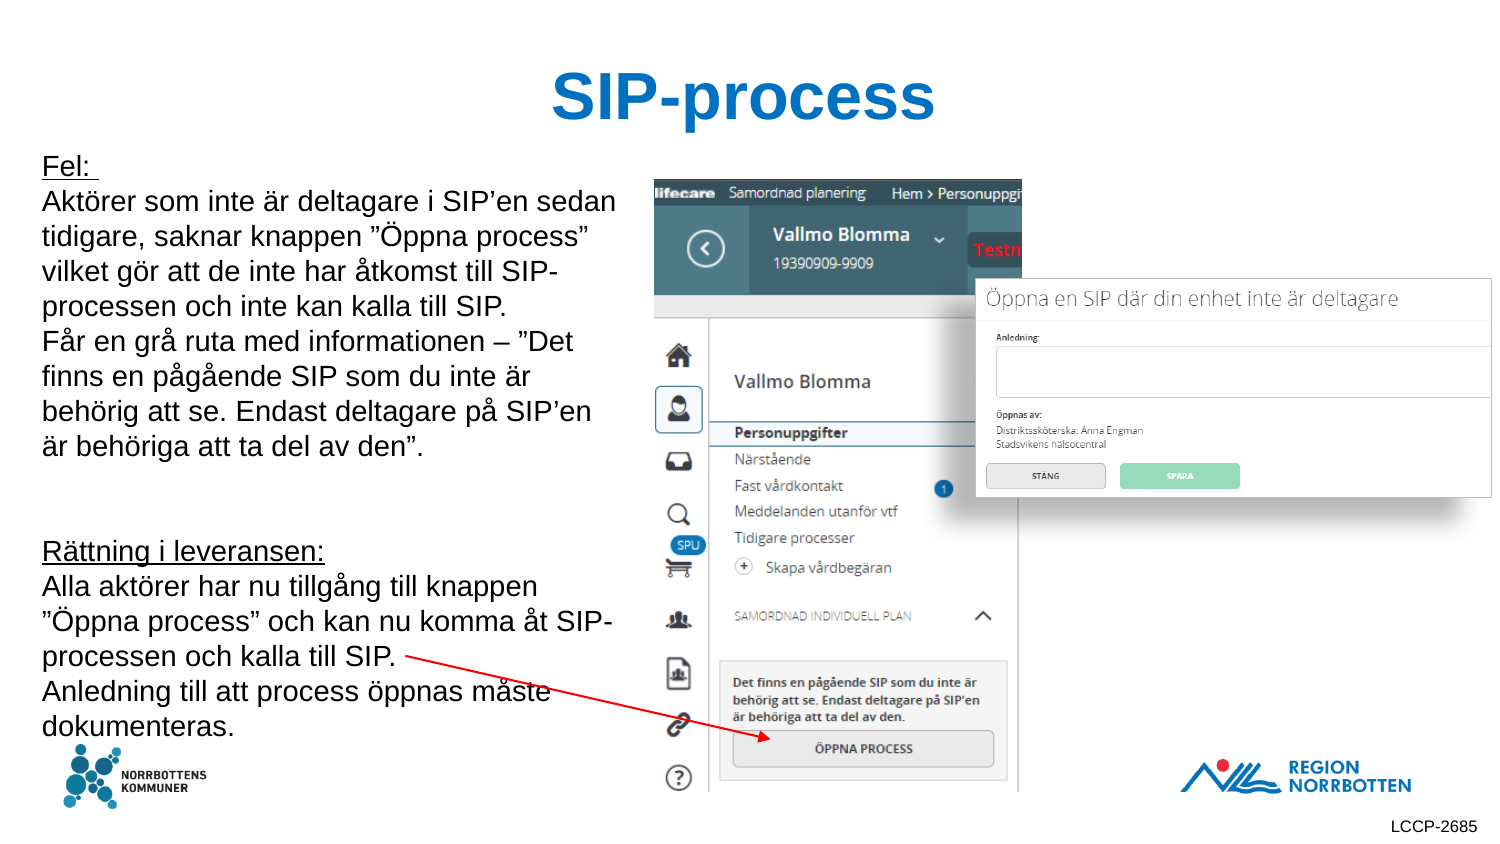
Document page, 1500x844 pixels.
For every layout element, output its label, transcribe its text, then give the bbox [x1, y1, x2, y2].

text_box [404, 655, 771, 740]
picture [60, 739, 209, 813]
title SIP-process [134, 14, 1355, 141]
text_box LCCP-2685 [1376, 808, 1493, 844]
picture [653, 179, 1493, 792]
picture [1170, 749, 1423, 803]
text_box Fel: Aktörer som inte är deltagare i SIP’en sedan tidigare, saknar knappen ”Öppna process” vilket gör att de inte har åtkomst till SIP-processen och inte kan kalla till SIP. Får en grå ruta med informationen – ”Det finns en pågående SIP som du inte är behörig att se. Endast deltagare på SIP’en är behöriga att ta del av den”. Rättning i leveransen: Alla aktörer har nu tillgång till knappen ”Öppna process” och kan nu komma åt SIP-processen och kalla till SIP. Anledning till att process öppnas måste dokumenteras. [27, 140, 638, 785]
